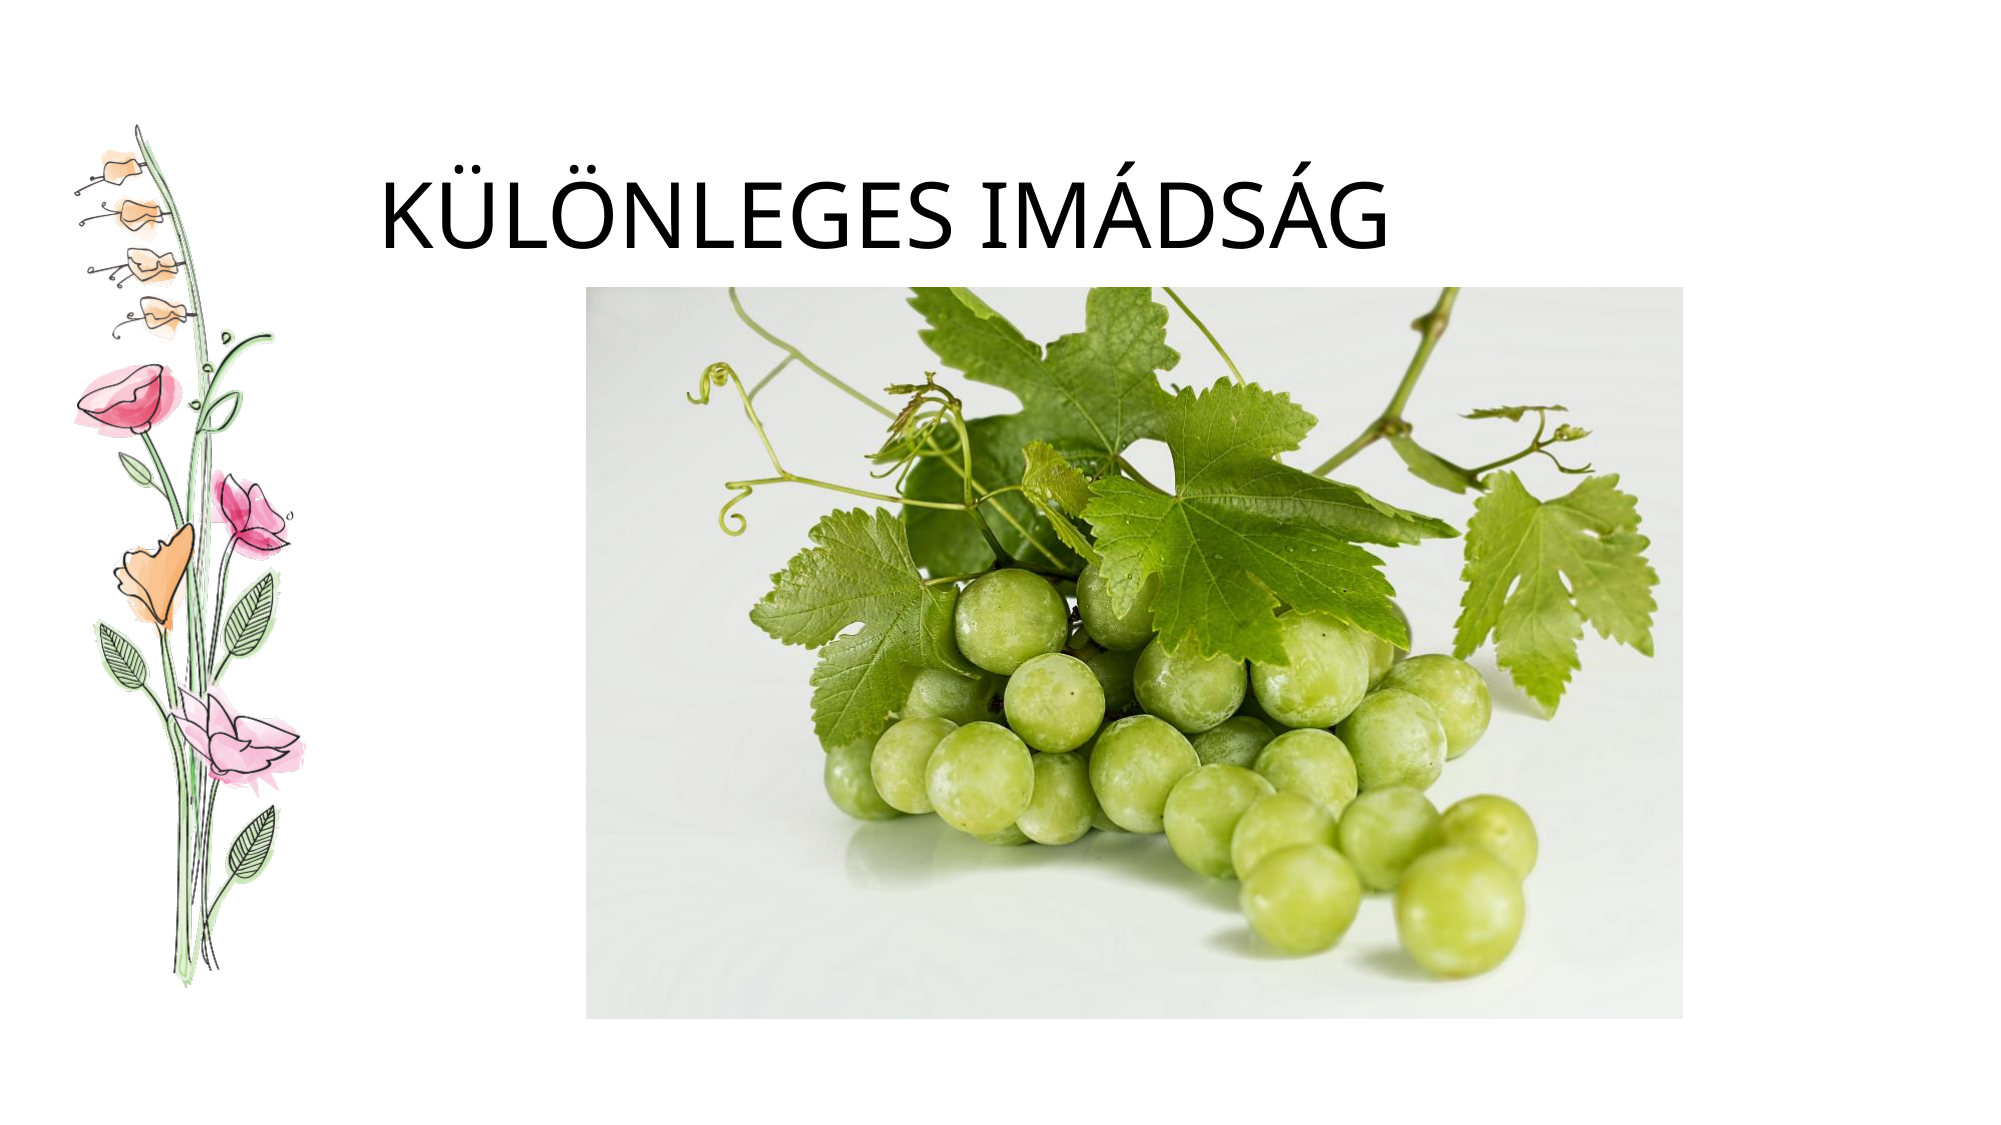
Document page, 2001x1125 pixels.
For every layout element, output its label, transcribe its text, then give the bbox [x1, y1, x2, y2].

picture [586, 287, 1683, 1019]
picture [74, 124, 306, 988]
title KÜLÖNLEGES IMÁDSÁG [362, 37, 1888, 275]
